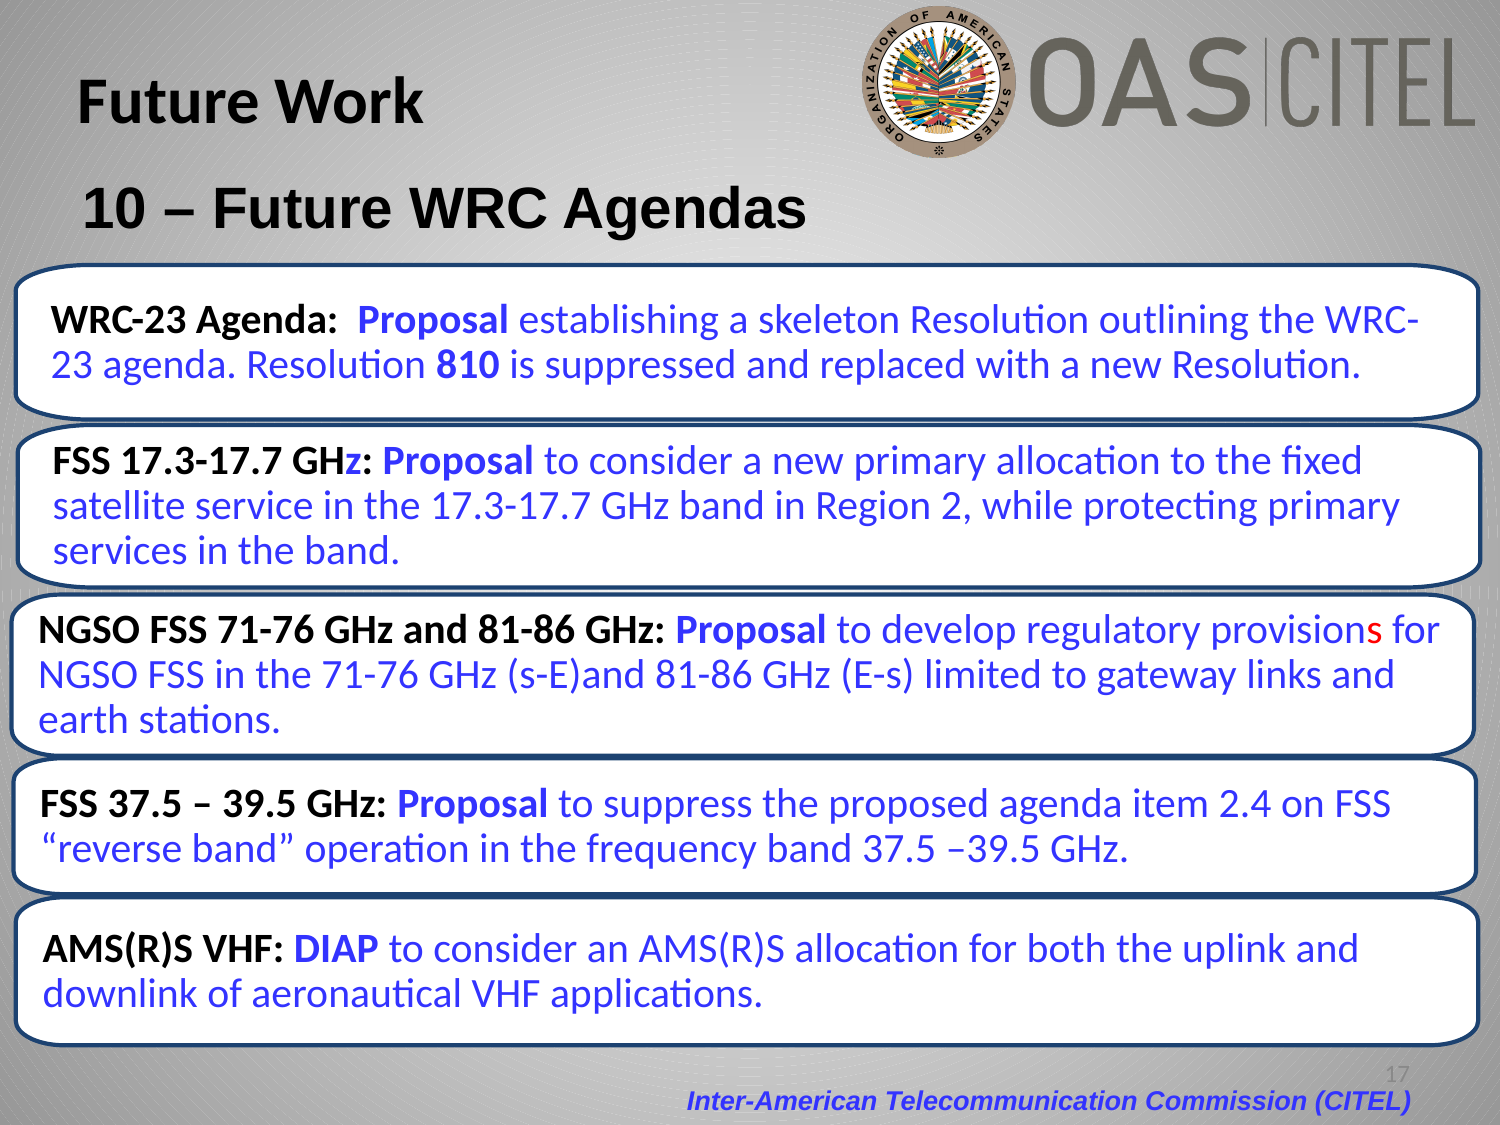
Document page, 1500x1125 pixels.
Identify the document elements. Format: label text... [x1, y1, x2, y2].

slide_number 17 [1074, 1048, 1425, 1103]
text_box AMS(R)S VHF: DIAP to consider an AMS(R)S allocation for both the uplink and downlink of aeronautical VHF applications. [13, 895, 1481, 1048]
picture [862, 6, 1475, 158]
text_box Future Work [63, 49, 863, 145]
text_box 10 – Future WRC Agendas [67, 162, 870, 248]
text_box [11, 264, 1479, 757]
text_box FSS 37.5 – 39.5 GHz: Proposal to suppress the proposed agenda item 2.4 on FSS “reverse band” operation in the frequency band 37.5 –39.5 GHz. [11, 763, 1479, 896]
